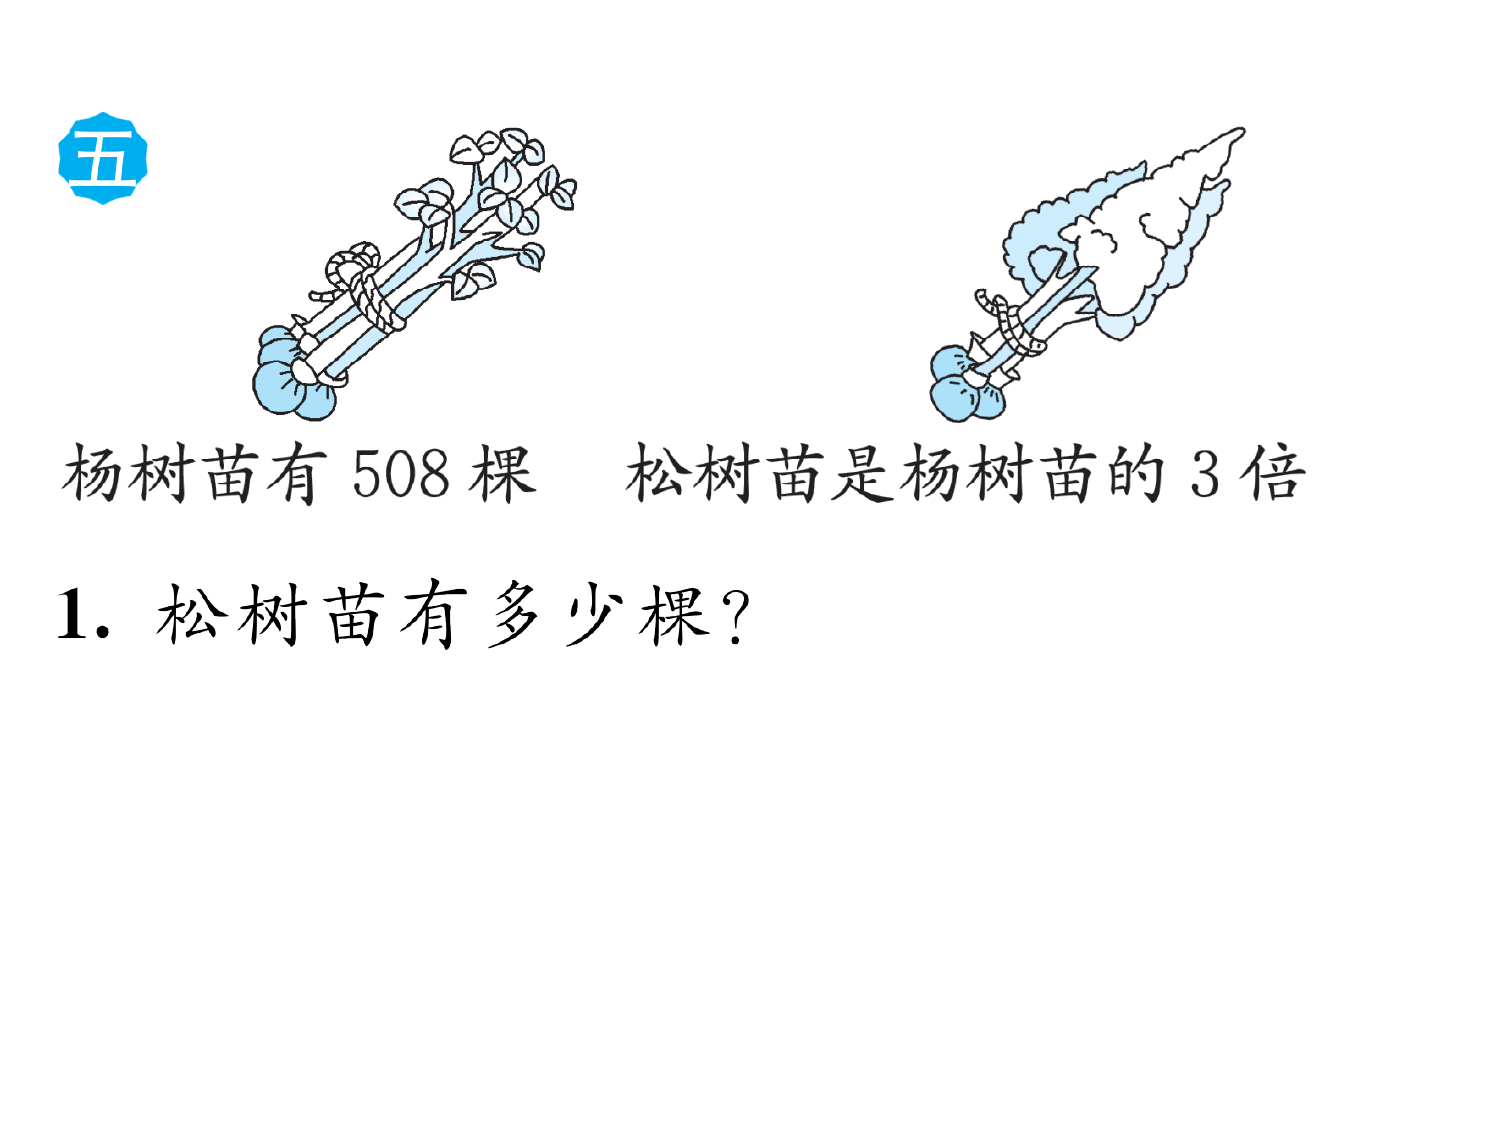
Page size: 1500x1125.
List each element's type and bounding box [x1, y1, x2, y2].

picture [52, 89, 1471, 961]
